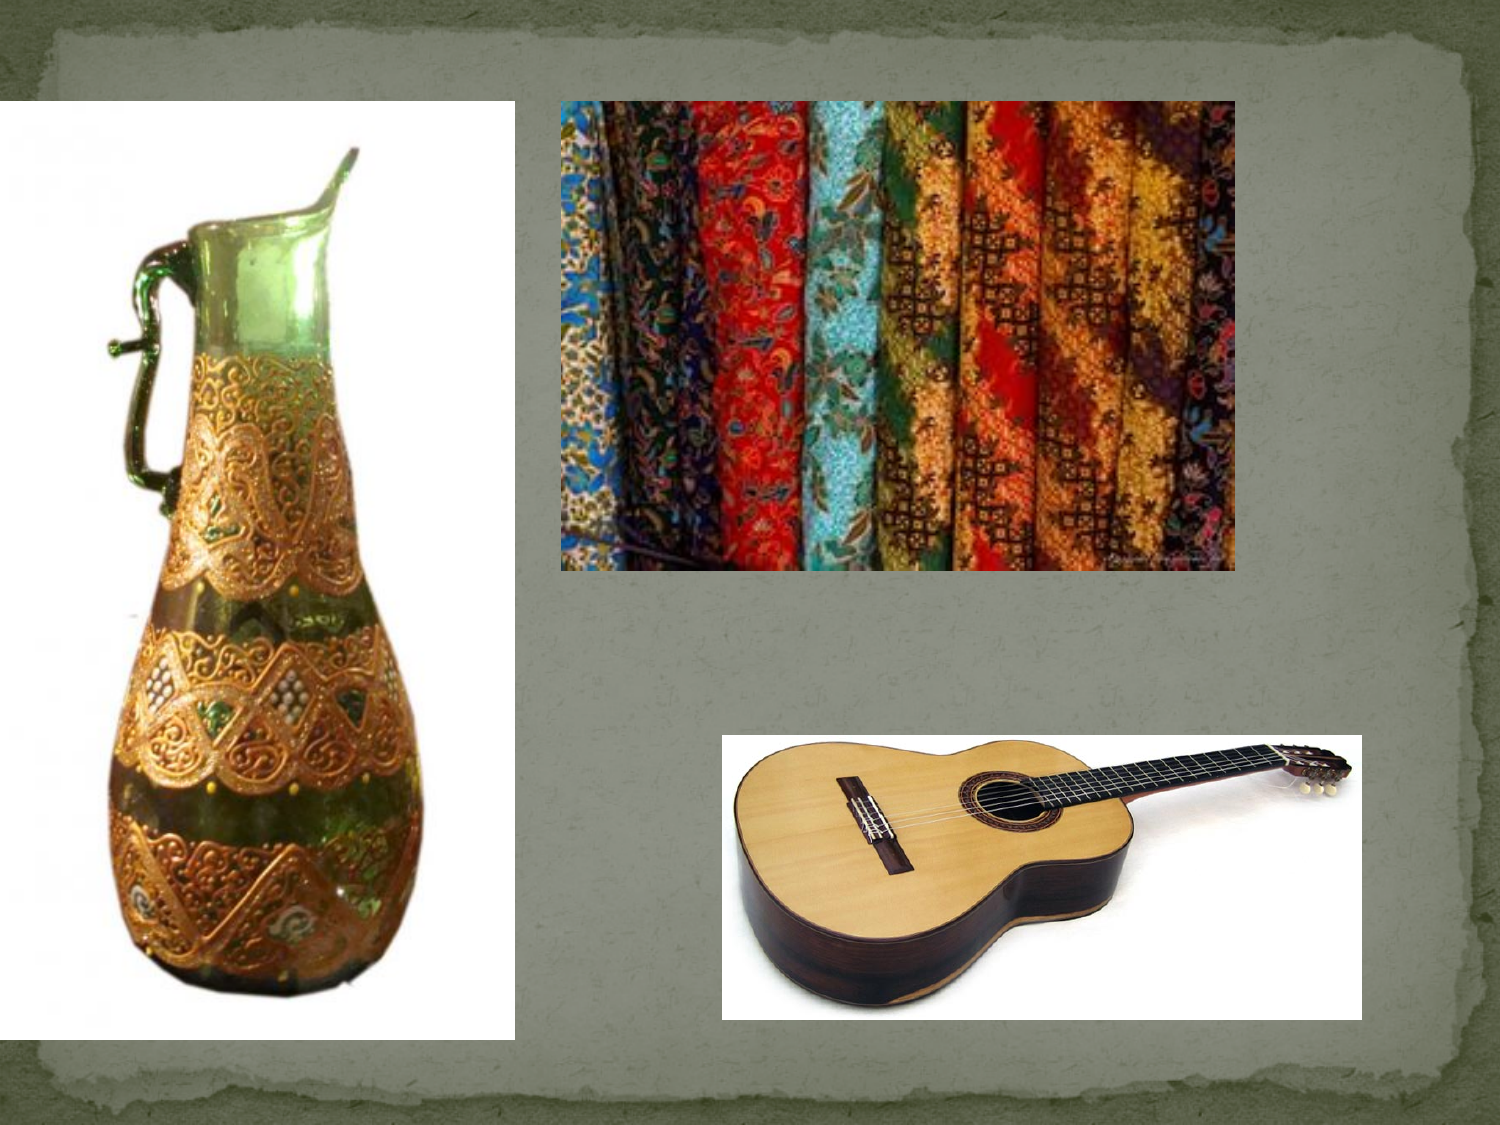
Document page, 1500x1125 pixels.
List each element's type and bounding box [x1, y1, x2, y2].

list [562, 103, 1235, 571]
picture [722, 735, 1362, 1020]
picture [0, 101, 515, 1040]
